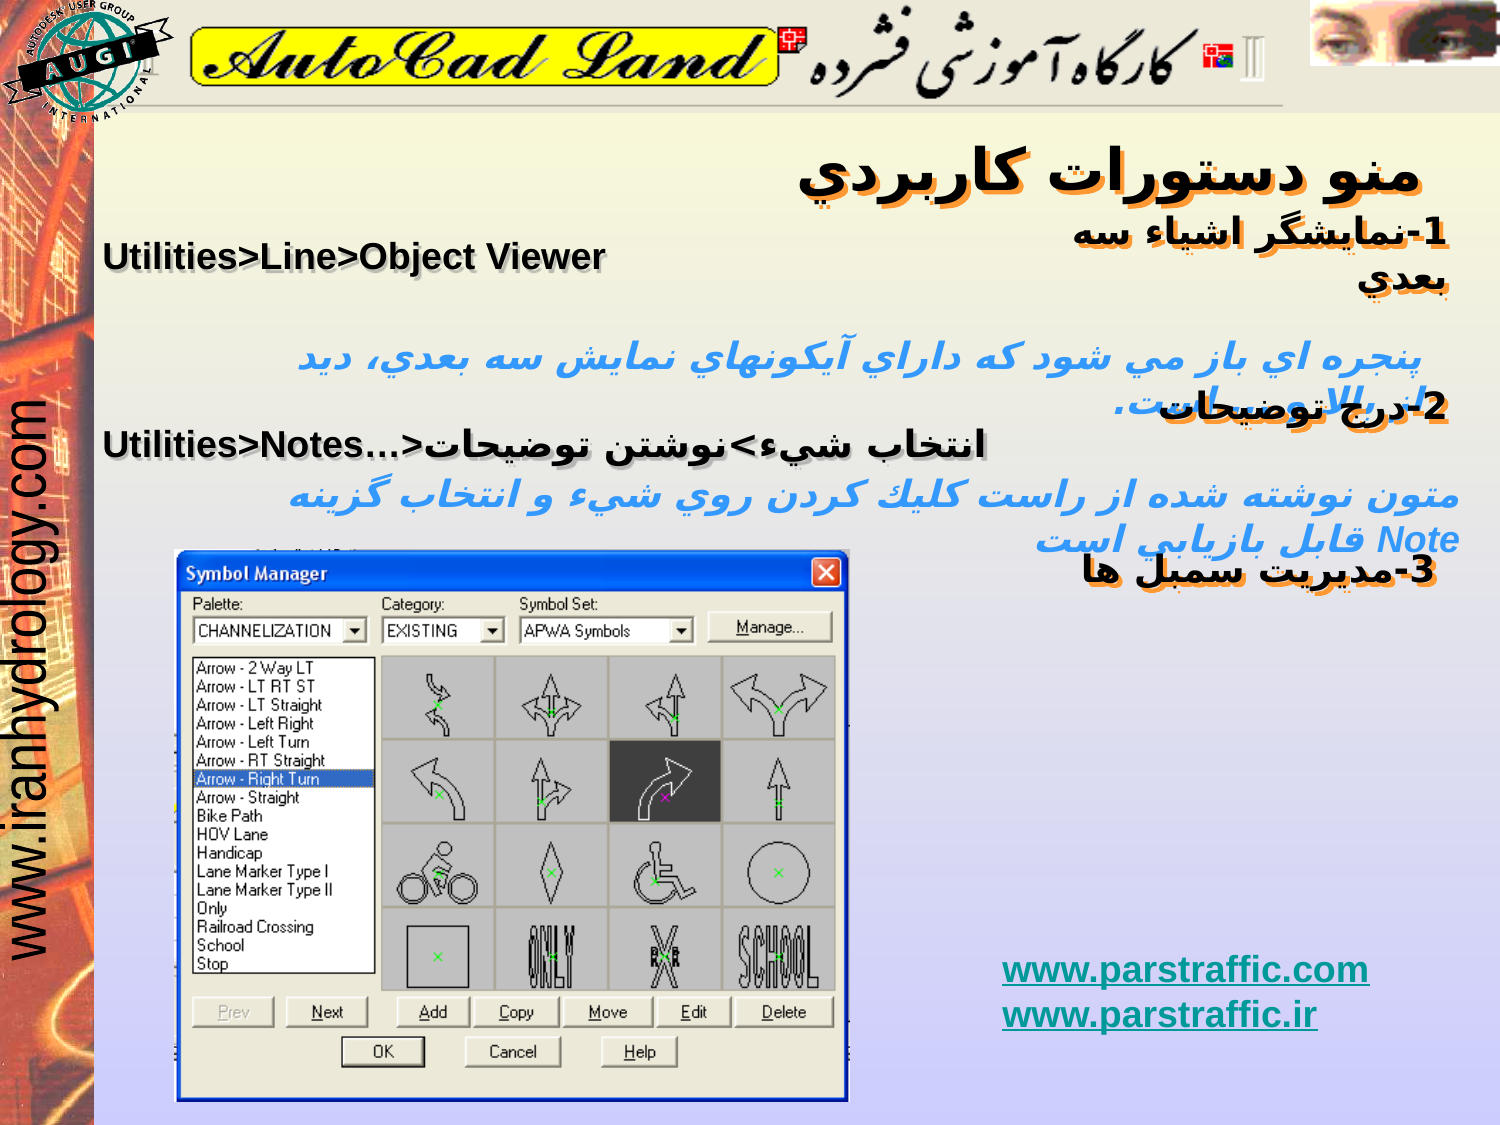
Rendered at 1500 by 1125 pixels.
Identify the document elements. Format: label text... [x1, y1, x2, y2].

text_box منو دستورات كاربردي [549, 125, 1438, 210]
text_box www.parstraffic.com www.parstraffic.ir [0, 123, 94, 1125]
text_box متون نوشته شده از راست كليك كردن روي شيء و انتخاب گزينه Note قابل بازيابي است [212, 462, 1475, 568]
text_box 1-نمايشگر اشياء سه بعدي [1037, 199, 1463, 305]
text_box Utilities>Notes…>انتخاب شيء>نوشتن توضيحات [87, 412, 1438, 473]
text_box 3-مديريت سمبل ها [1025, 537, 1450, 598]
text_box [174, 549, 851, 1102]
text_box www.parstraffic.com www.parstraffic.ir [987, 937, 1413, 1088]
text_box 2-درج توضيحات [1037, 374, 1463, 435]
picture [0, 0, 1500, 123]
text_box پنجره اي باز مي شود كه داراي آيكونهاي نمايش سه بعدي، ديد از بالا و ... است. [237, 324, 1438, 430]
text_box Utilities>Line>Object Viewer [87, 224, 1438, 285]
